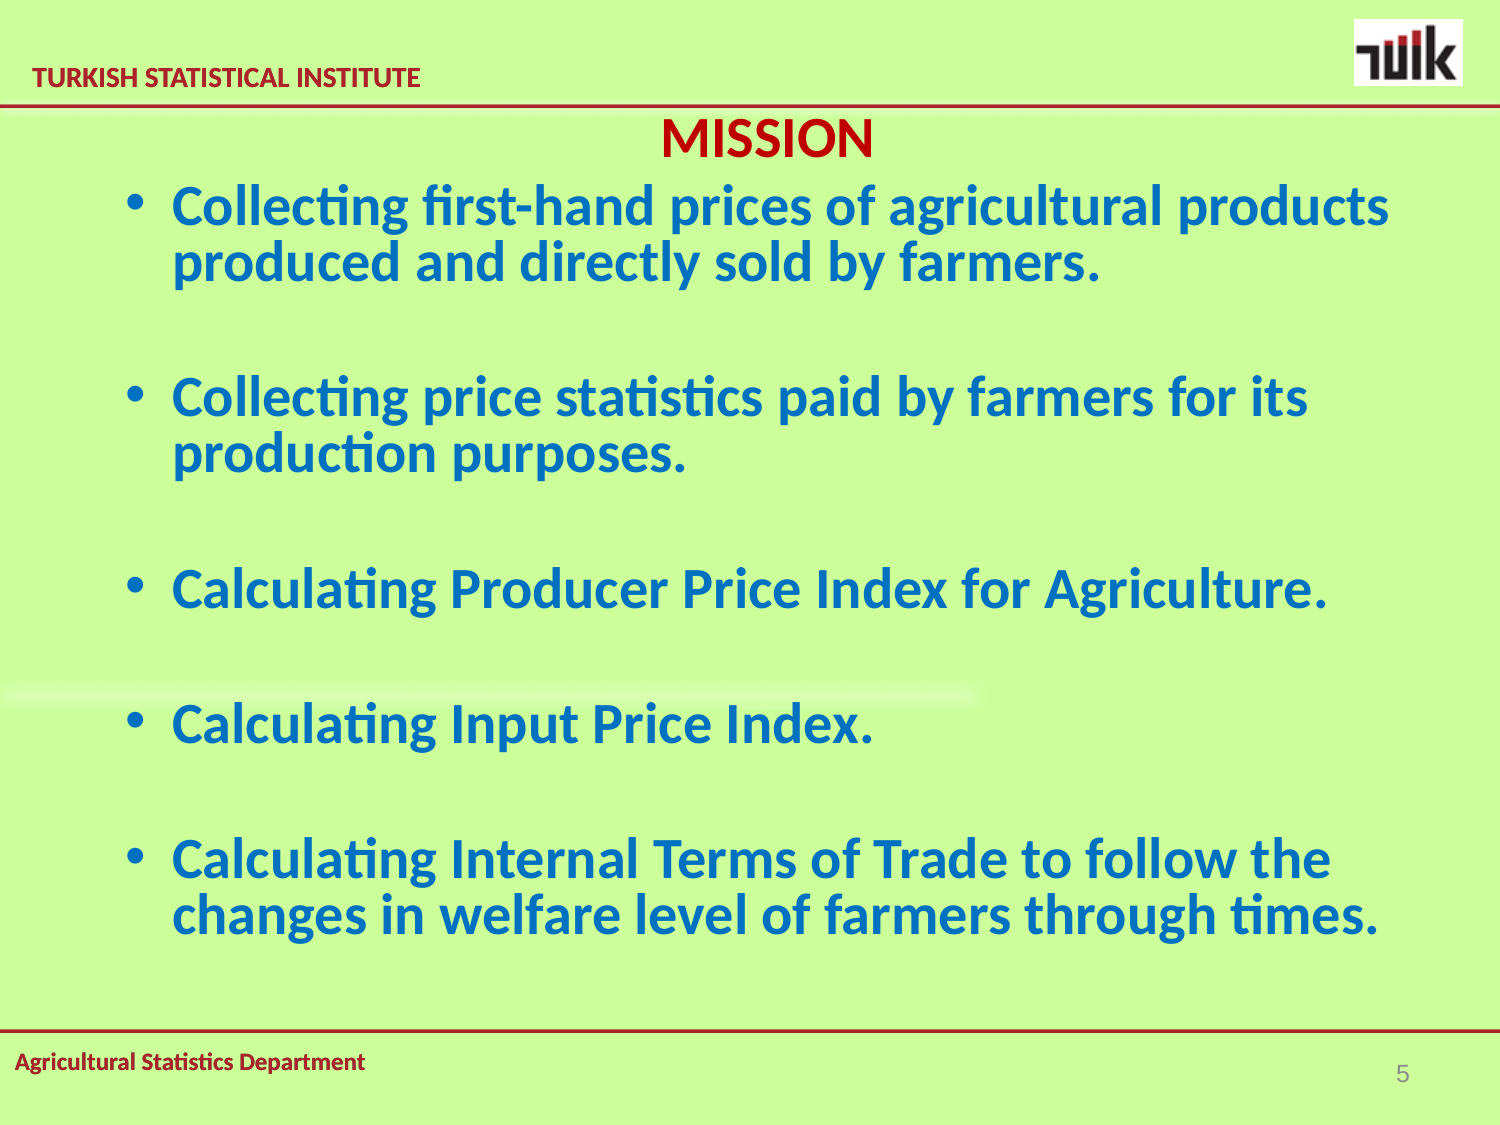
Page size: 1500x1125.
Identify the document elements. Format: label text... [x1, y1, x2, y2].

picture [1354, 19, 1463, 86]
text_box MISSION Collecting first-hand prices of agricultural products produced and directly sold by farmers. Collecting price statistics paid by farmers for its production purposes. Calculating Producer Price Index for Agriculture. Calculating Input Price Index. Calculating Internal Terms of Trade to follow the changes in welfare level of farmers through times. [35, 105, 1500, 1035]
slide_number 5 [1074, 1042, 1425, 1103]
